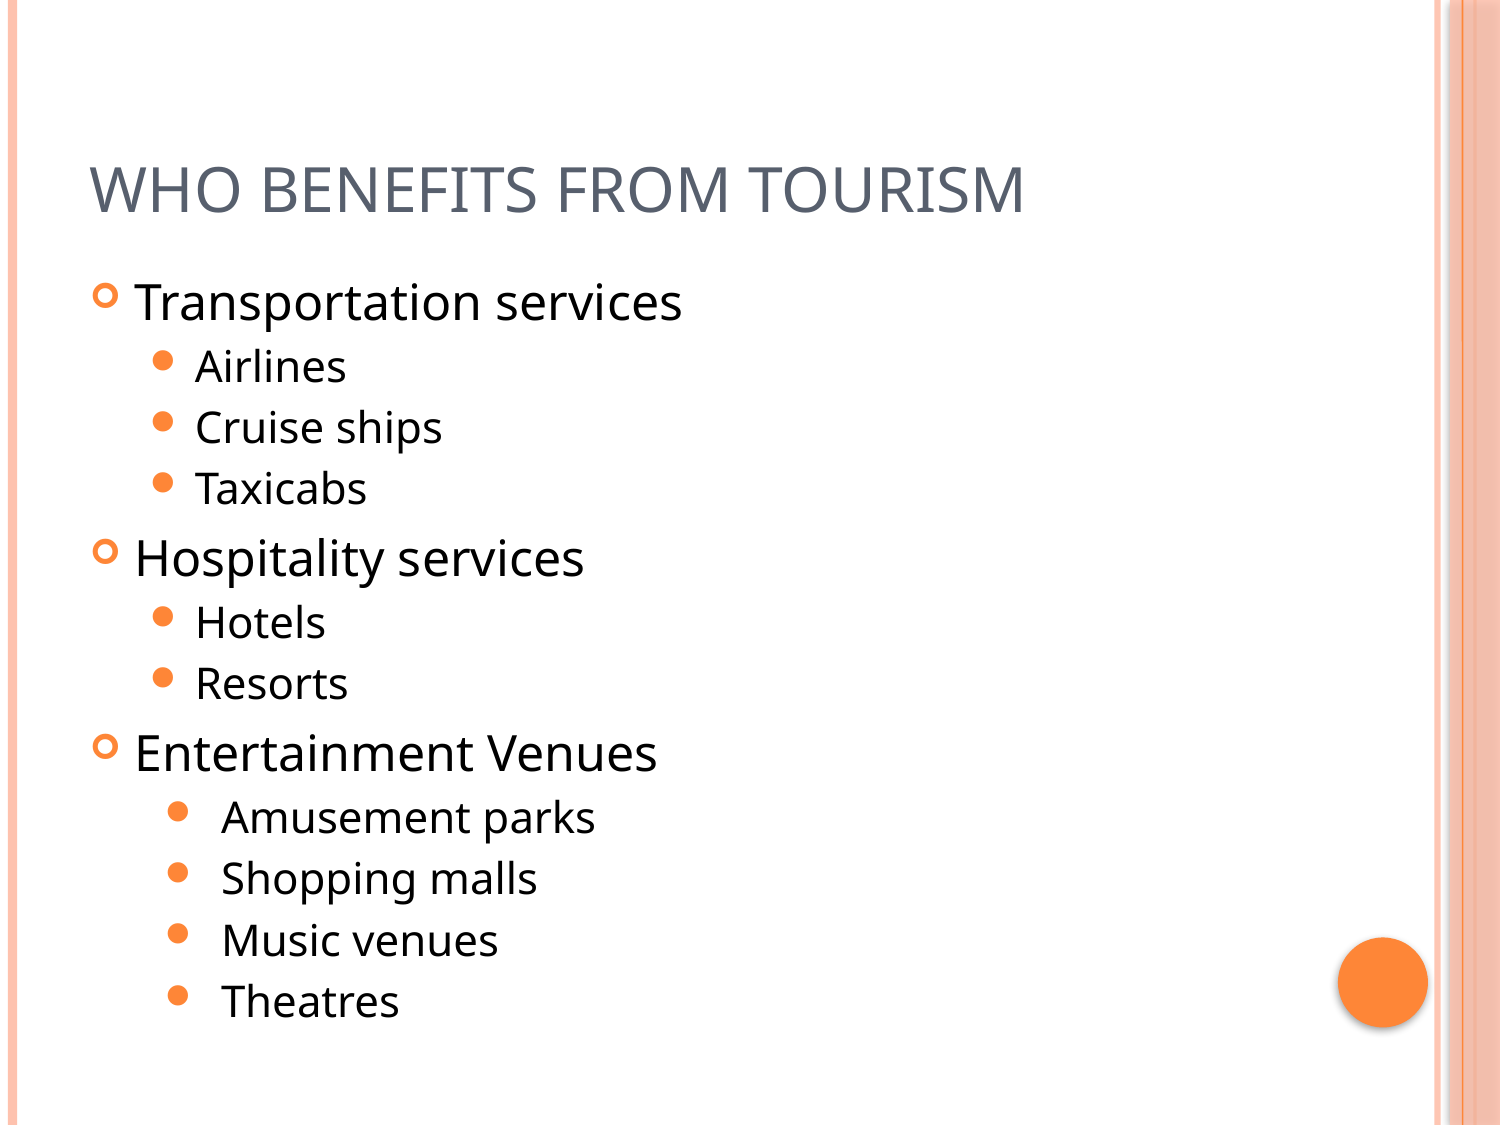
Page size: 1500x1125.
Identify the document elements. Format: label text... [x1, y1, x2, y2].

list Transportation services Airlines Cruise ships Taxicabs Hospitality services Hotels Resorts Entertainment Venues Amusement parks Shopping malls Music venues Theatres [75, 262, 1300, 1062]
title Who Benefits from tourism [75, 45, 1300, 233]
